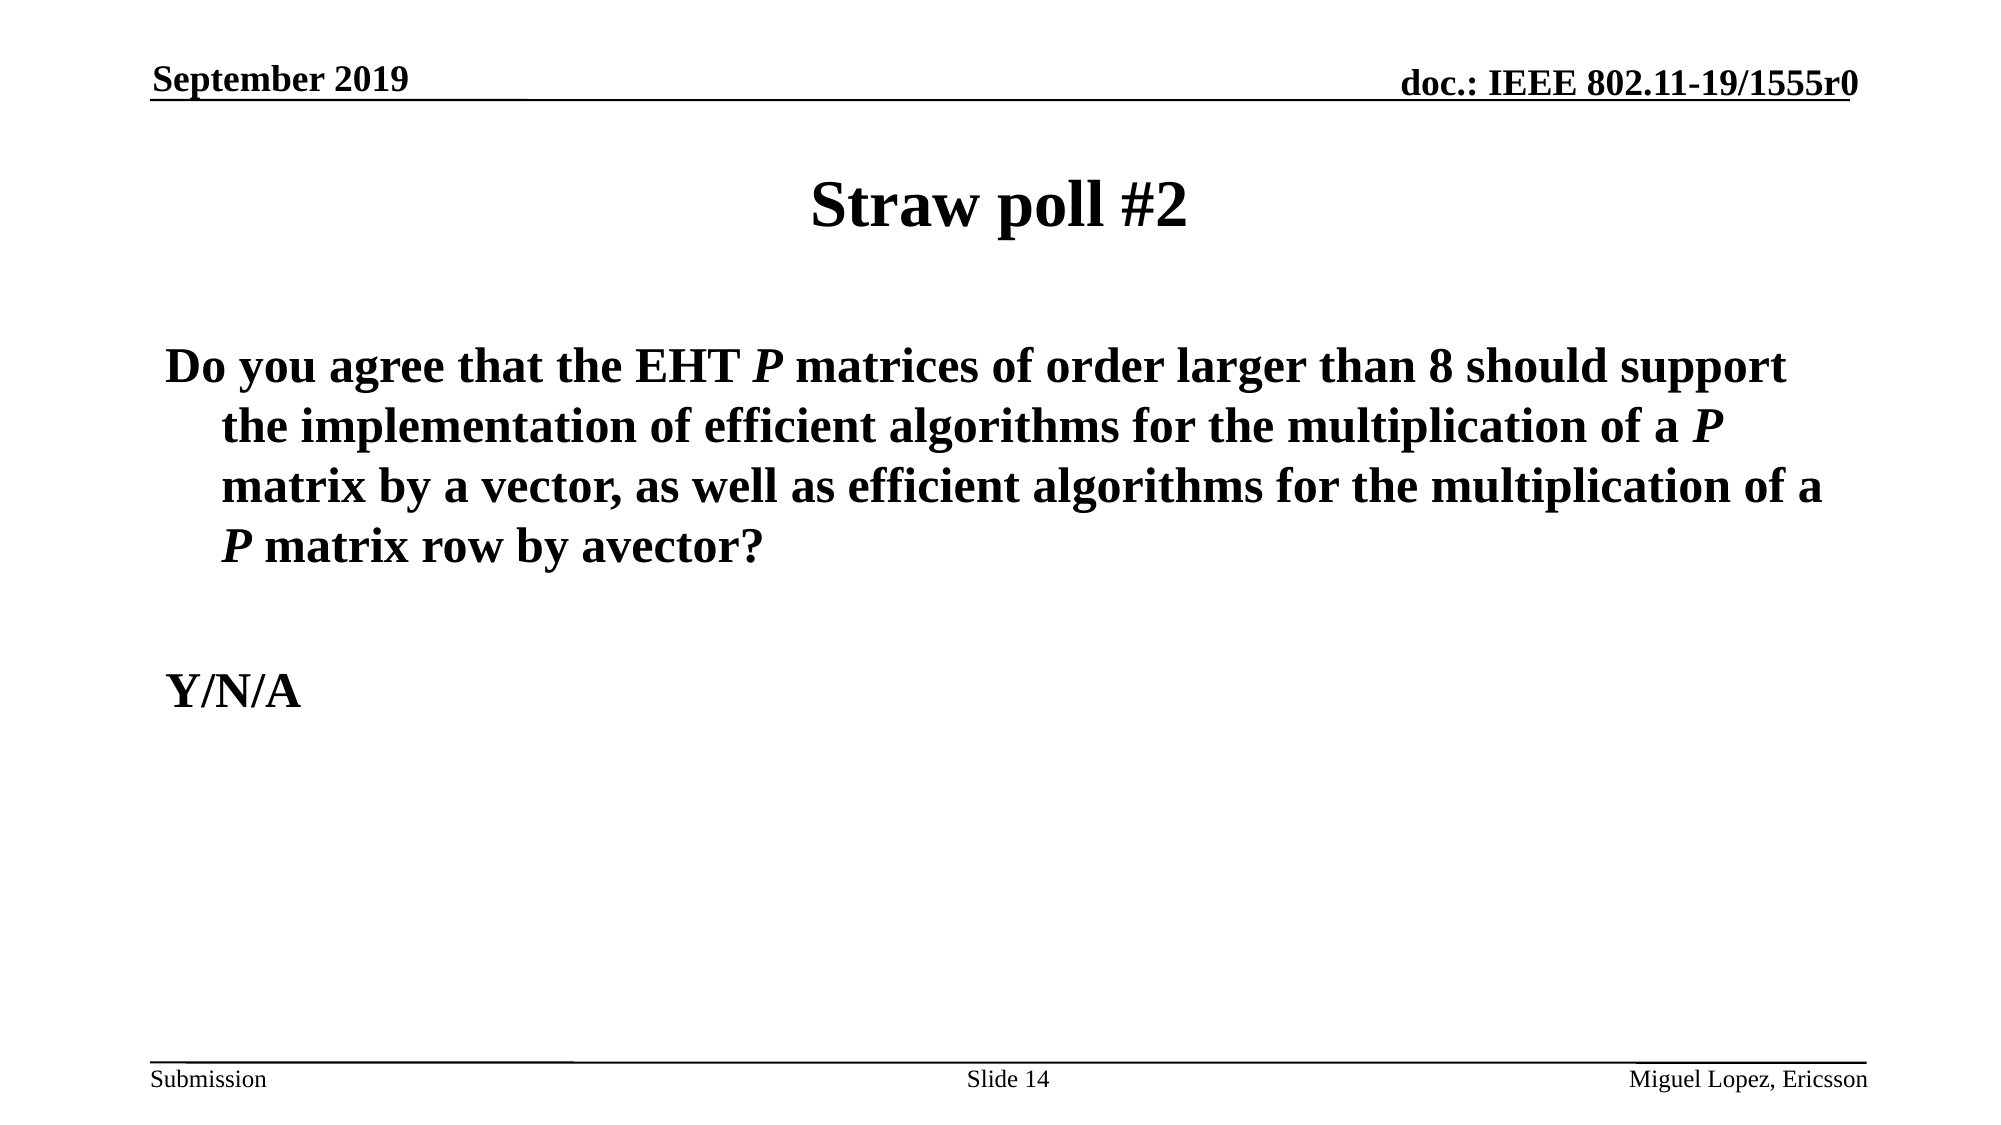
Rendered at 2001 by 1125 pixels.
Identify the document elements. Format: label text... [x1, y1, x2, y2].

title Straw poll #2 [149, 112, 1850, 288]
footer Miguel Lopez, Ericsson [1171, 1061, 1869, 1093]
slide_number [152, 54, 563, 100]
slide_number Slide 14 [950, 1061, 1067, 1123]
